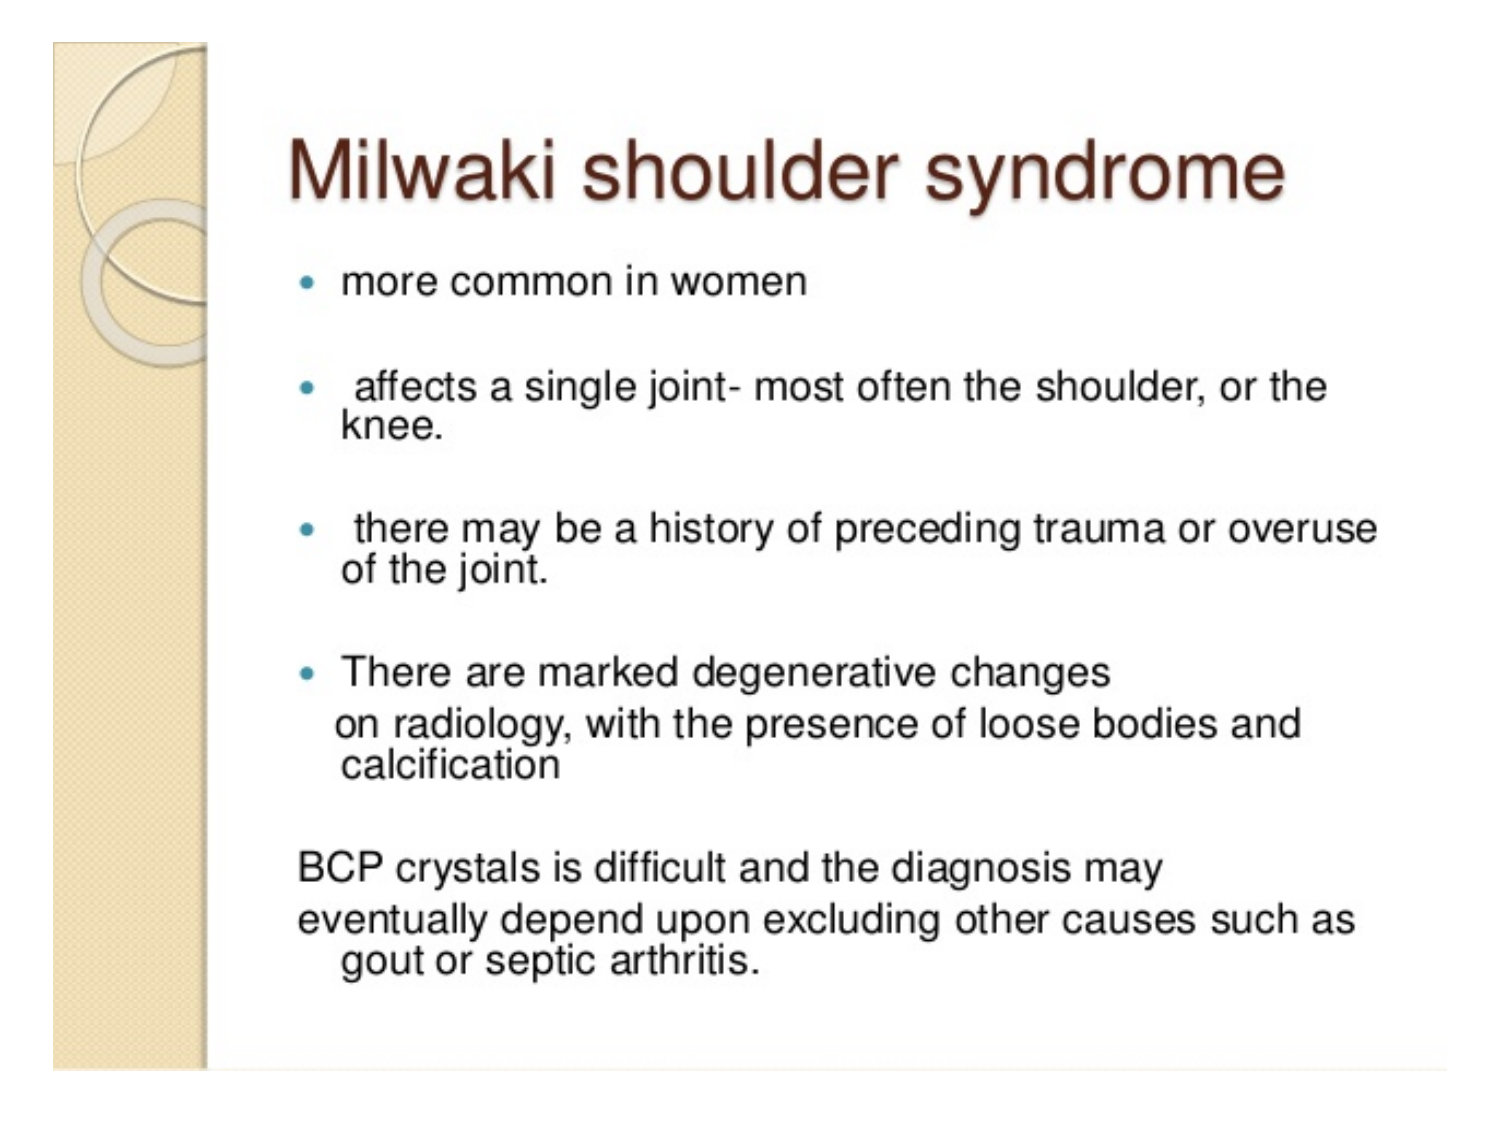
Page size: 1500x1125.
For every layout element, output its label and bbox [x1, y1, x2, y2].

picture [52, 42, 1448, 1071]
